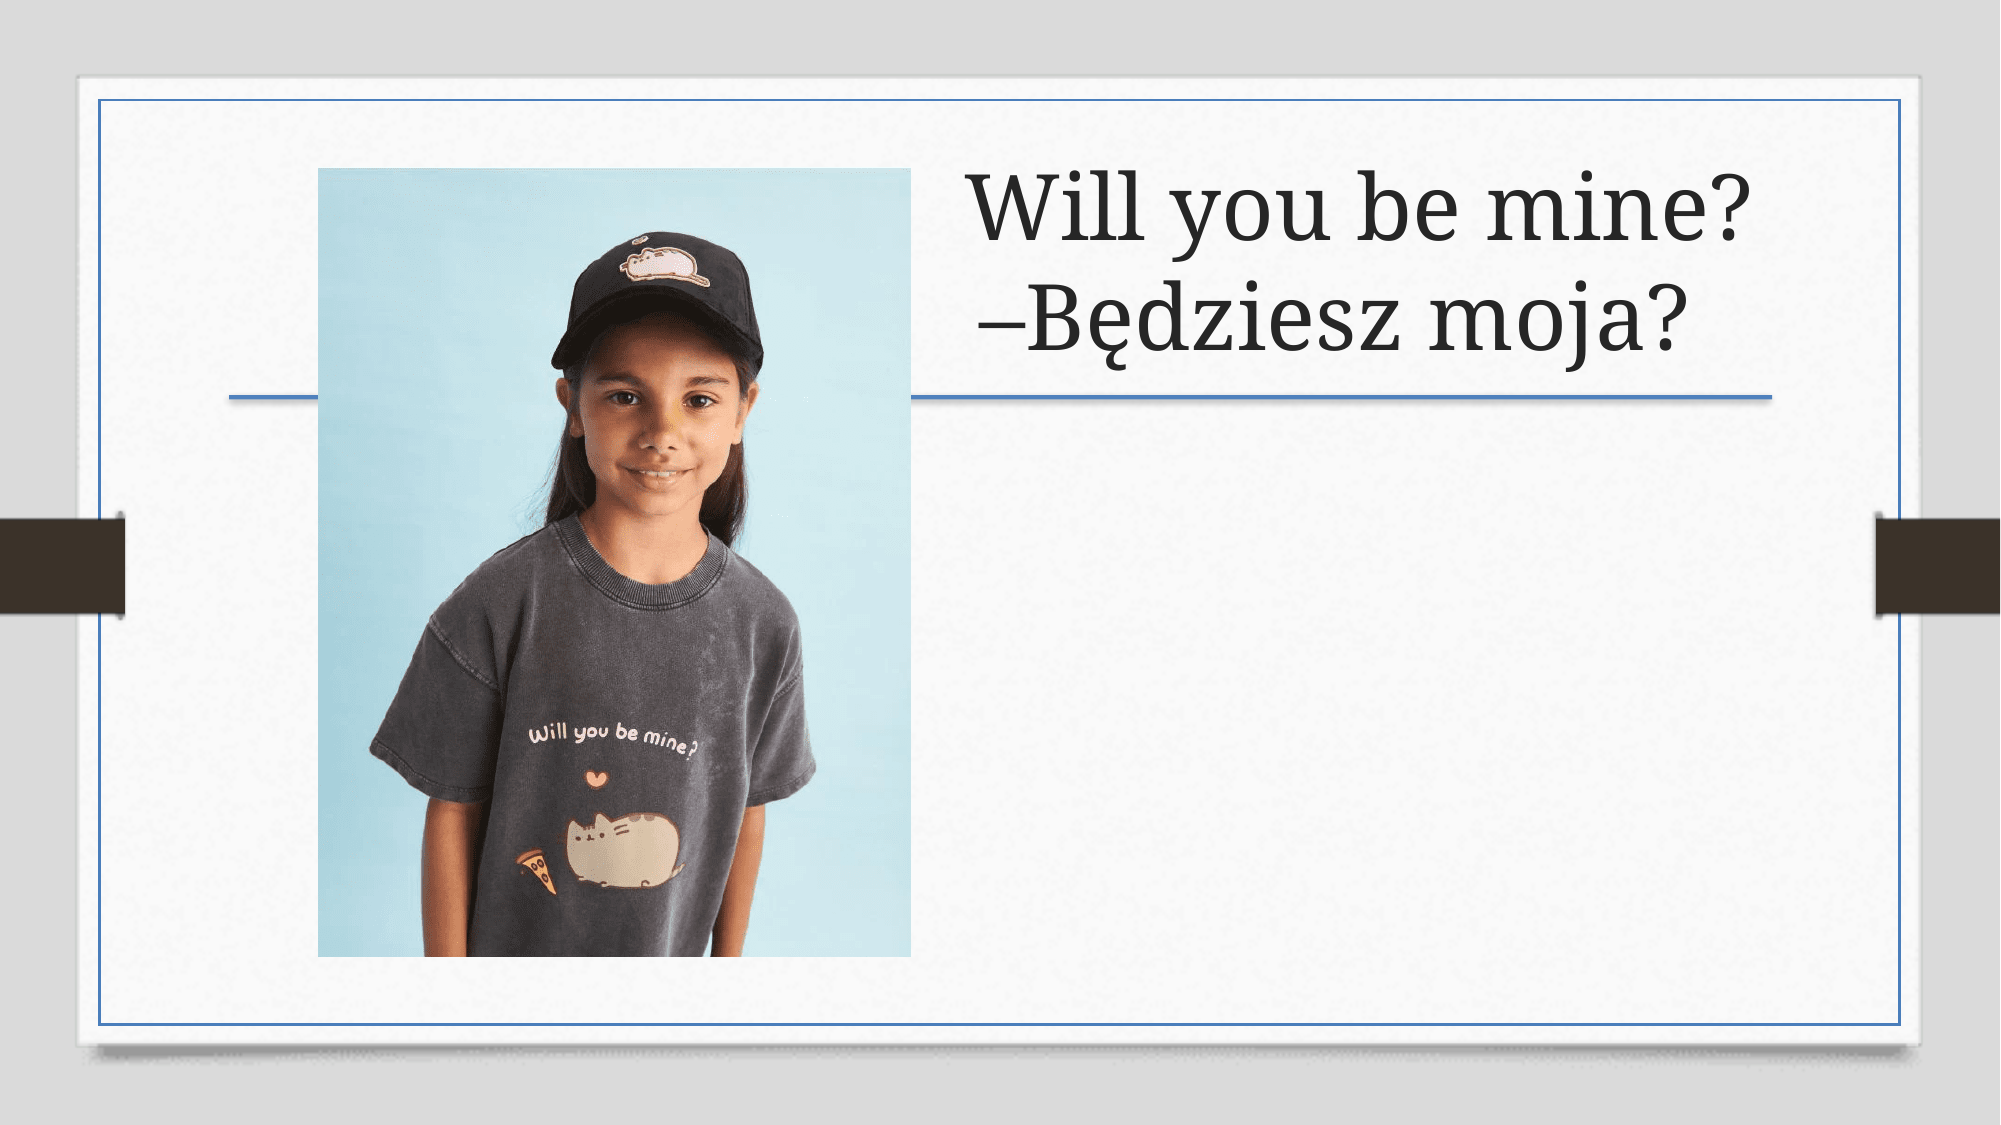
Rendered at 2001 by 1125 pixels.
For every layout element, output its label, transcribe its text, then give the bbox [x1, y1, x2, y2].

text_box Will you be mine? –Będziesz moja? [938, 136, 1780, 381]
picture [0, 0, 2001, 1125]
